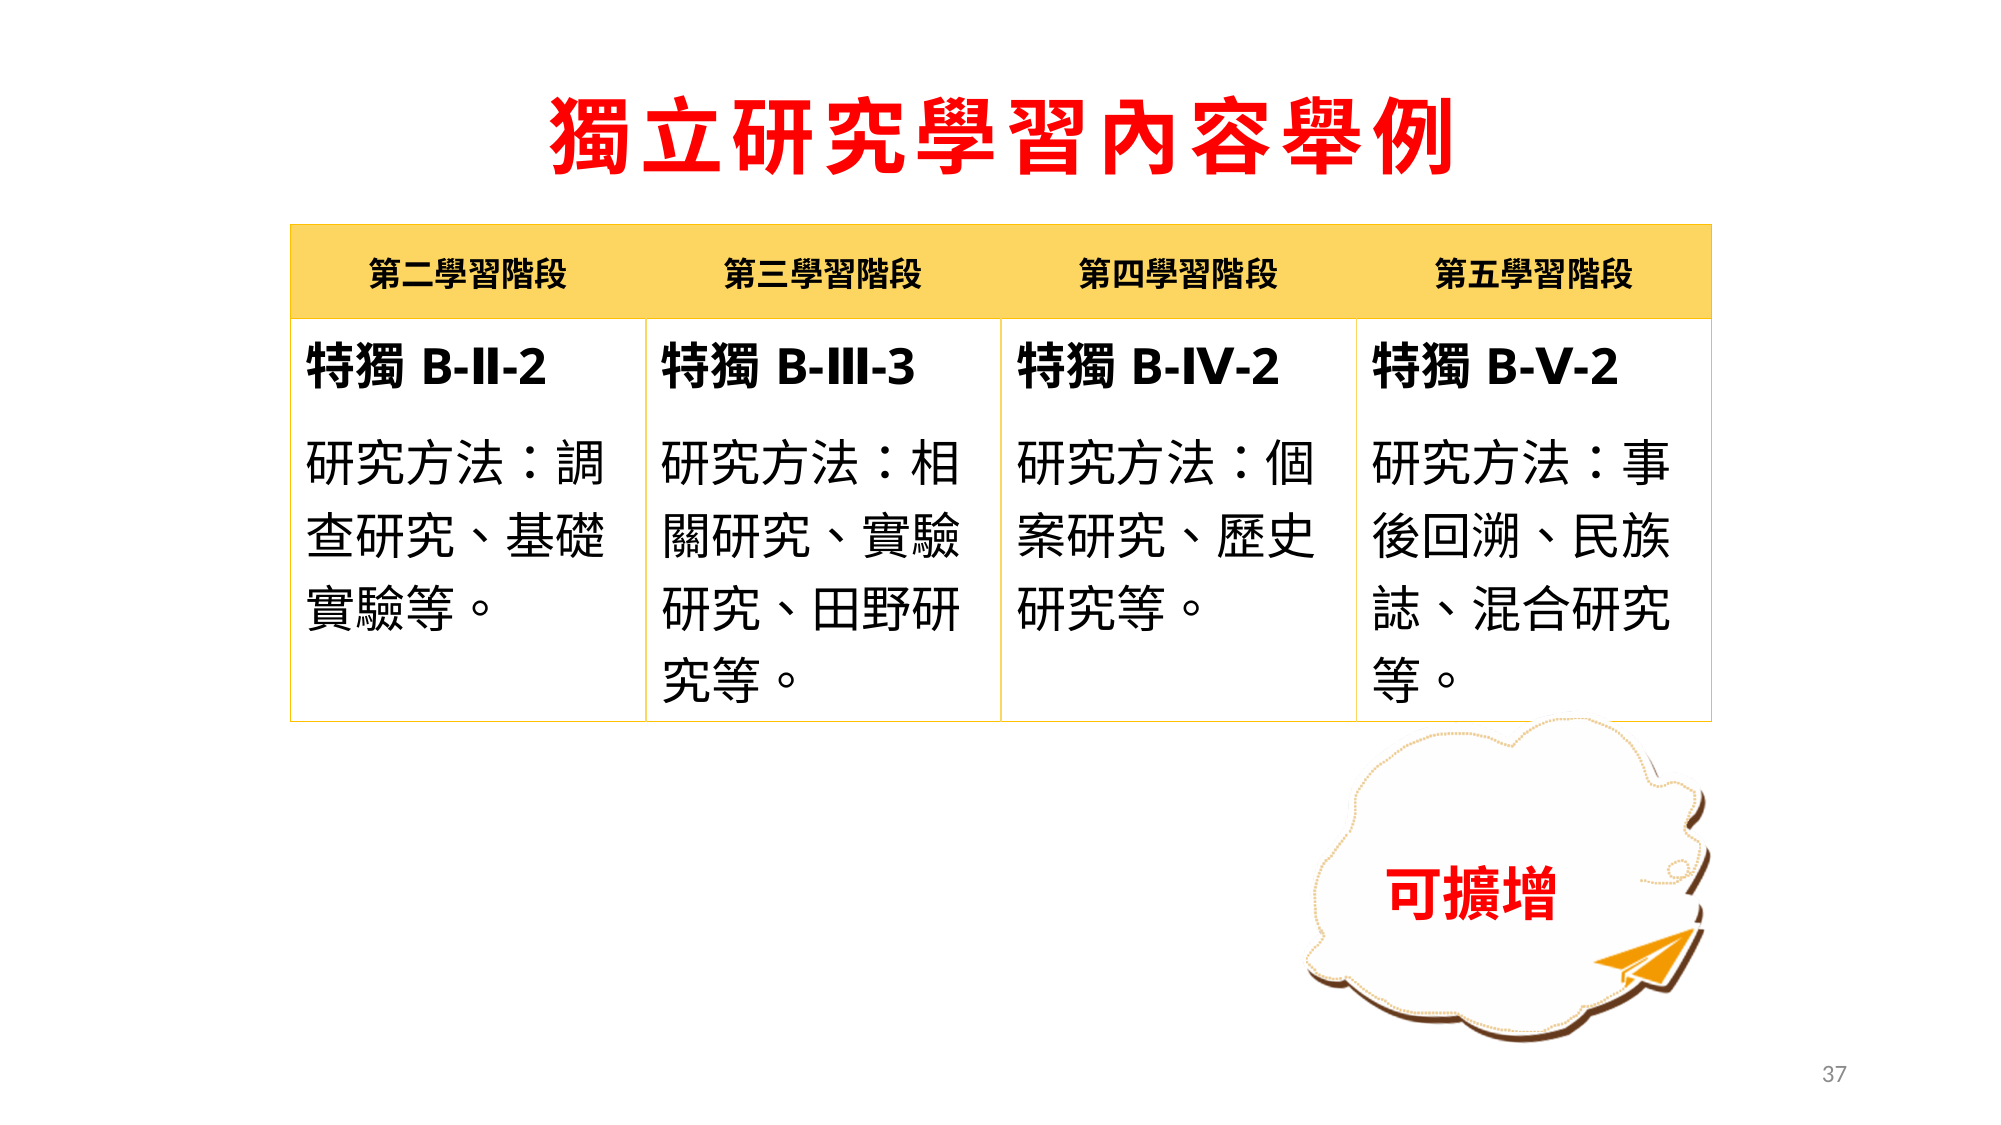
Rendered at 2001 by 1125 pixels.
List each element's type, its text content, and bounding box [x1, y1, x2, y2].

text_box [1302, 710, 1712, 1044]
table_header 第二學習階段 [291, 225, 646, 318]
slide_number 37 [1412, 1042, 1863, 1103]
title 獨立研究學習內容舉例 [293, 22, 1712, 224]
table_cell 特獨B-Ⅴ-2 研究方法：事後回溯、民族誌、混合研究等。 [1357, 319, 1711, 710]
table_cell 特獨B-Ⅳ-2 研究方法：個案研究、歷史研究等。 [1002, 319, 1356, 721]
table_cell 特獨B-Ⅱ-2 研究方法：調查研究、基礎實驗等。 [291, 319, 645, 721]
table_header 第五學習階段 [1356, 225, 1711, 318]
table_header 第三學習階段 [646, 225, 1001, 318]
table_cell 特獨B-Ⅲ-3 研究方法：相關研究、實驗研究、田野研究等。 [647, 319, 1000, 721]
table_header 第四學習階段 [1001, 225, 1356, 318]
